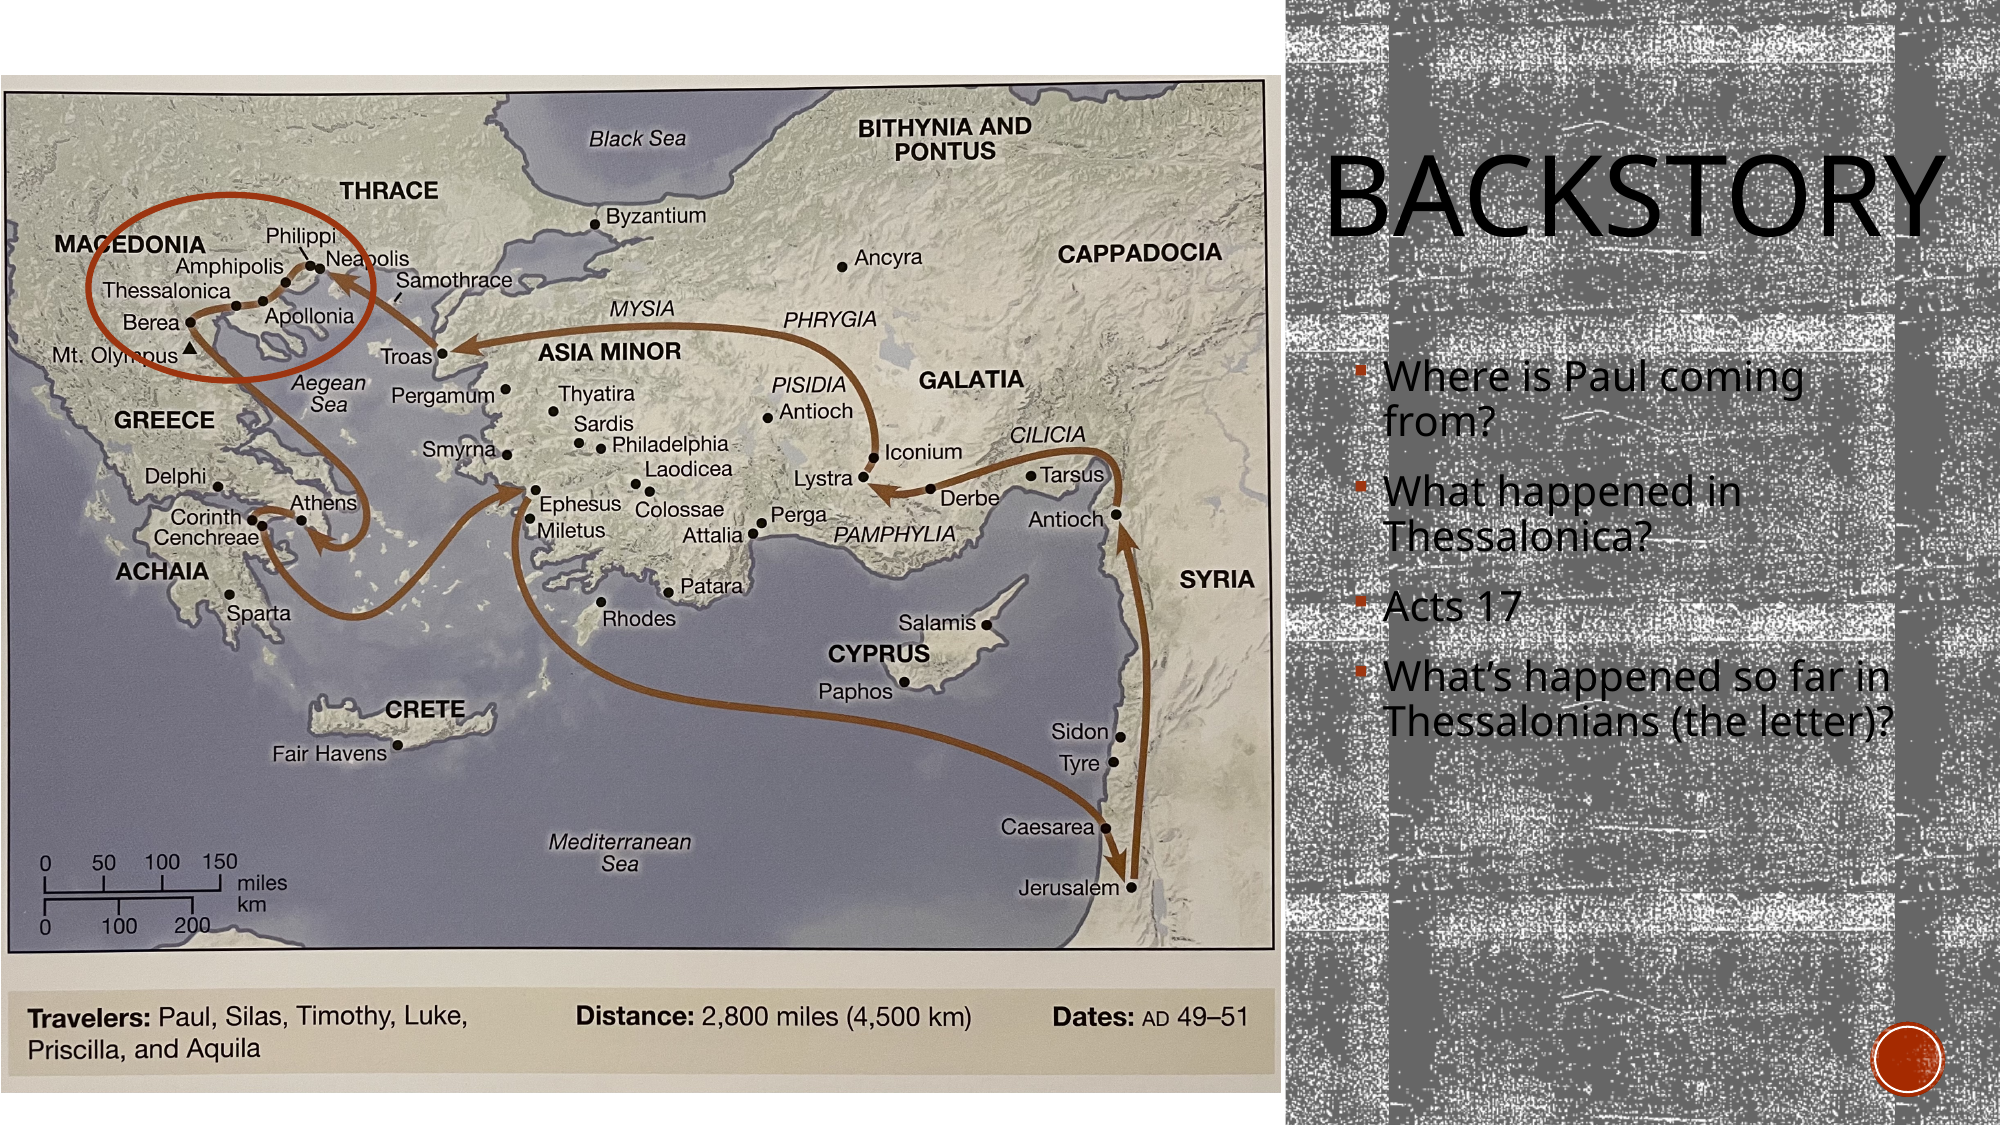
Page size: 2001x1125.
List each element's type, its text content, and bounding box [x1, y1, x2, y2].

picture [1, 75, 1281, 1093]
title Backstory [1305, 113, 1980, 286]
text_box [1872, 1024, 1944, 1096]
list Where is Paul coming from? What happened in Thessalonica? Acts 17 What’s happened so far in Thessalonians (the letter)? [1338, 348, 1920, 1013]
text_box [1284, 0, 2000, 1125]
